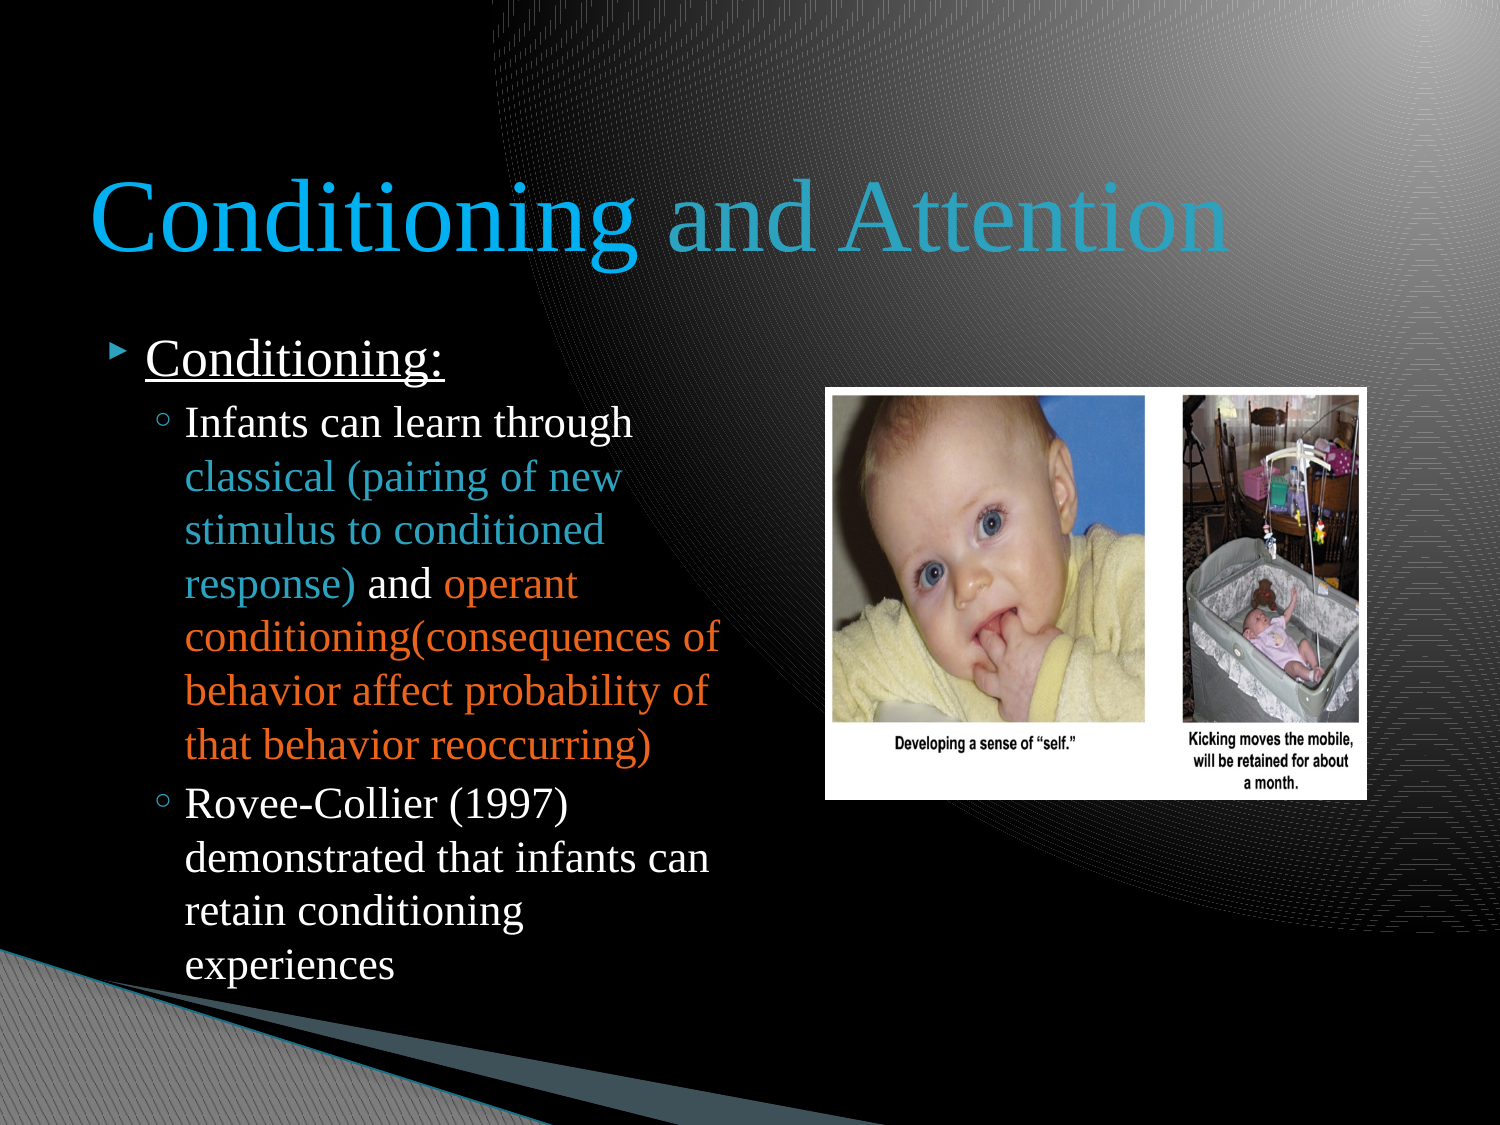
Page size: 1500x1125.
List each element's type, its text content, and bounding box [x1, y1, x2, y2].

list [824, 387, 1367, 801]
list Conditioning: Infants can learn through classical (pairing of new stimulus to conditioned response) and operant conditioning(consequences of behavior affect probability of that behavior reoccurring) Rovee-Collier (1997) demonstrated that infants can retain conditioning experiences [75, 315, 738, 1043]
picture [0, 952, 543, 1125]
title Conditioning and Attention [75, 115, 1425, 304]
